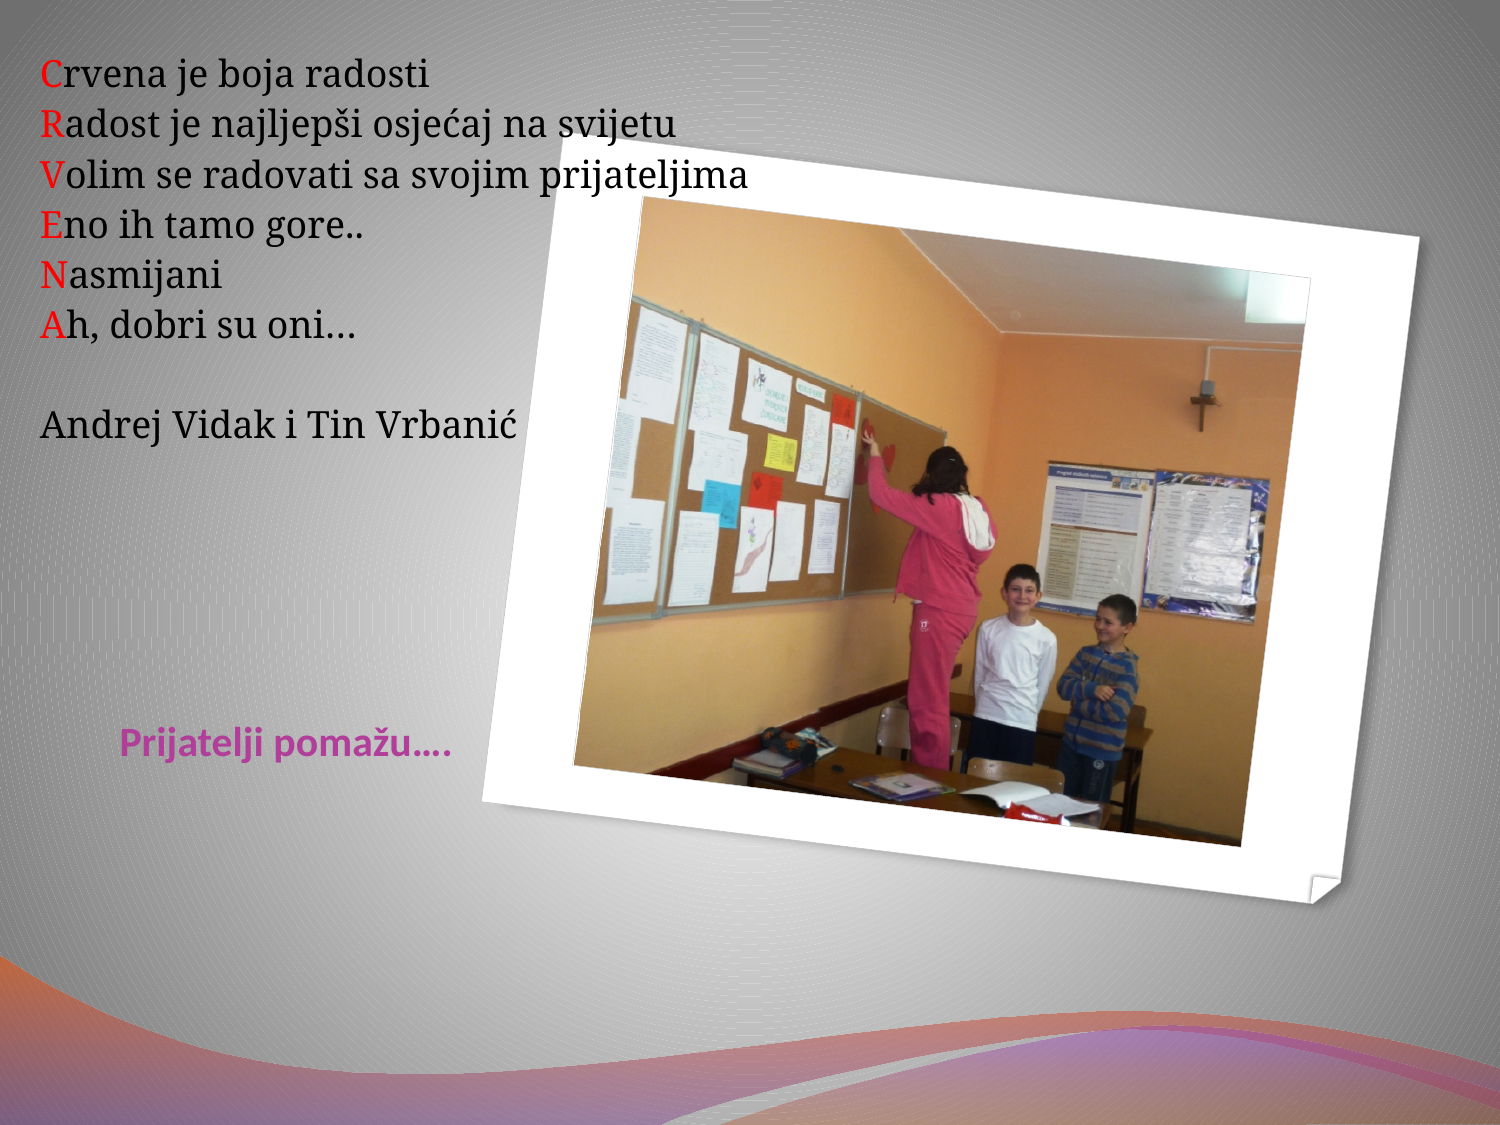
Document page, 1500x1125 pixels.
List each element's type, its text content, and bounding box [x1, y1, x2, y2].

picture [1282, 275, 1310, 503]
picture [1013, 818, 1244, 846]
list Crvena je boja radosti Radost je najljepši osjećaj na svijetu Volim se radovati sa svojim prijateljima Eno ih tamo gore.. Nasmijani Ah, dobri su oni… Andrej Vidak i Tin Vrbanić [29, 42, 833, 401]
title Prijatelji pomažu…. [112, 562, 476, 823]
picture [574, 564, 600, 768]
picture [604, 197, 1279, 809]
